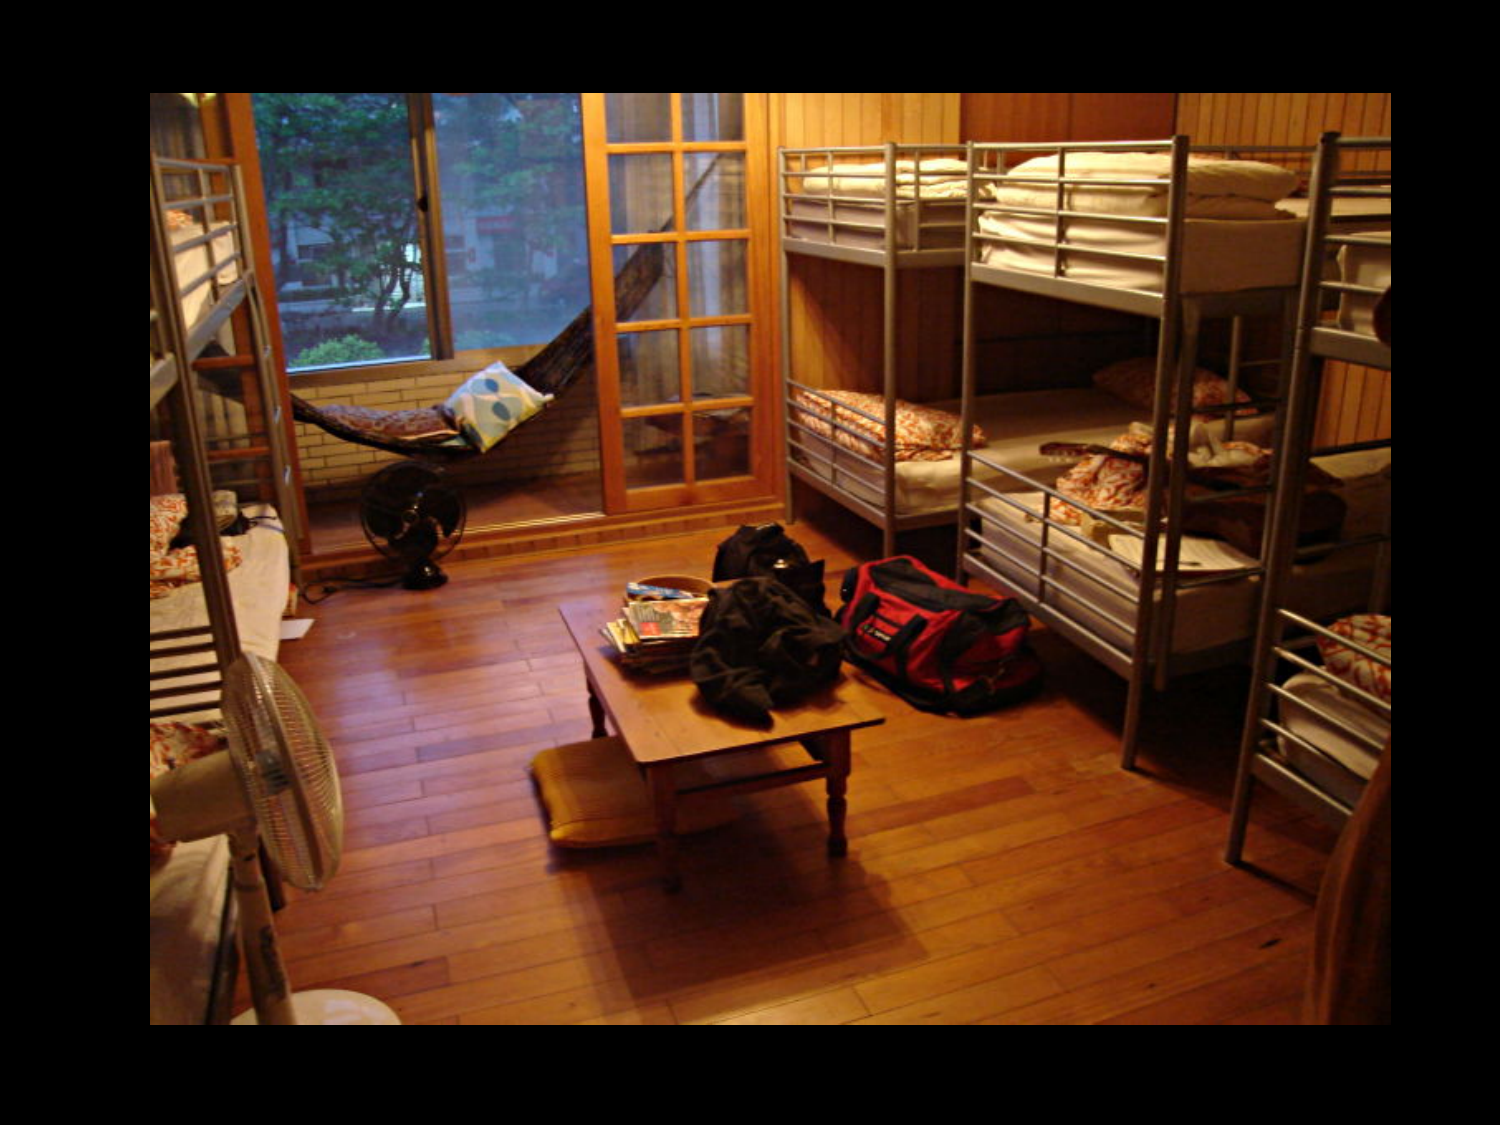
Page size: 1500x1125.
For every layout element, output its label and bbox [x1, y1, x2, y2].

picture [149, 93, 1391, 1026]
